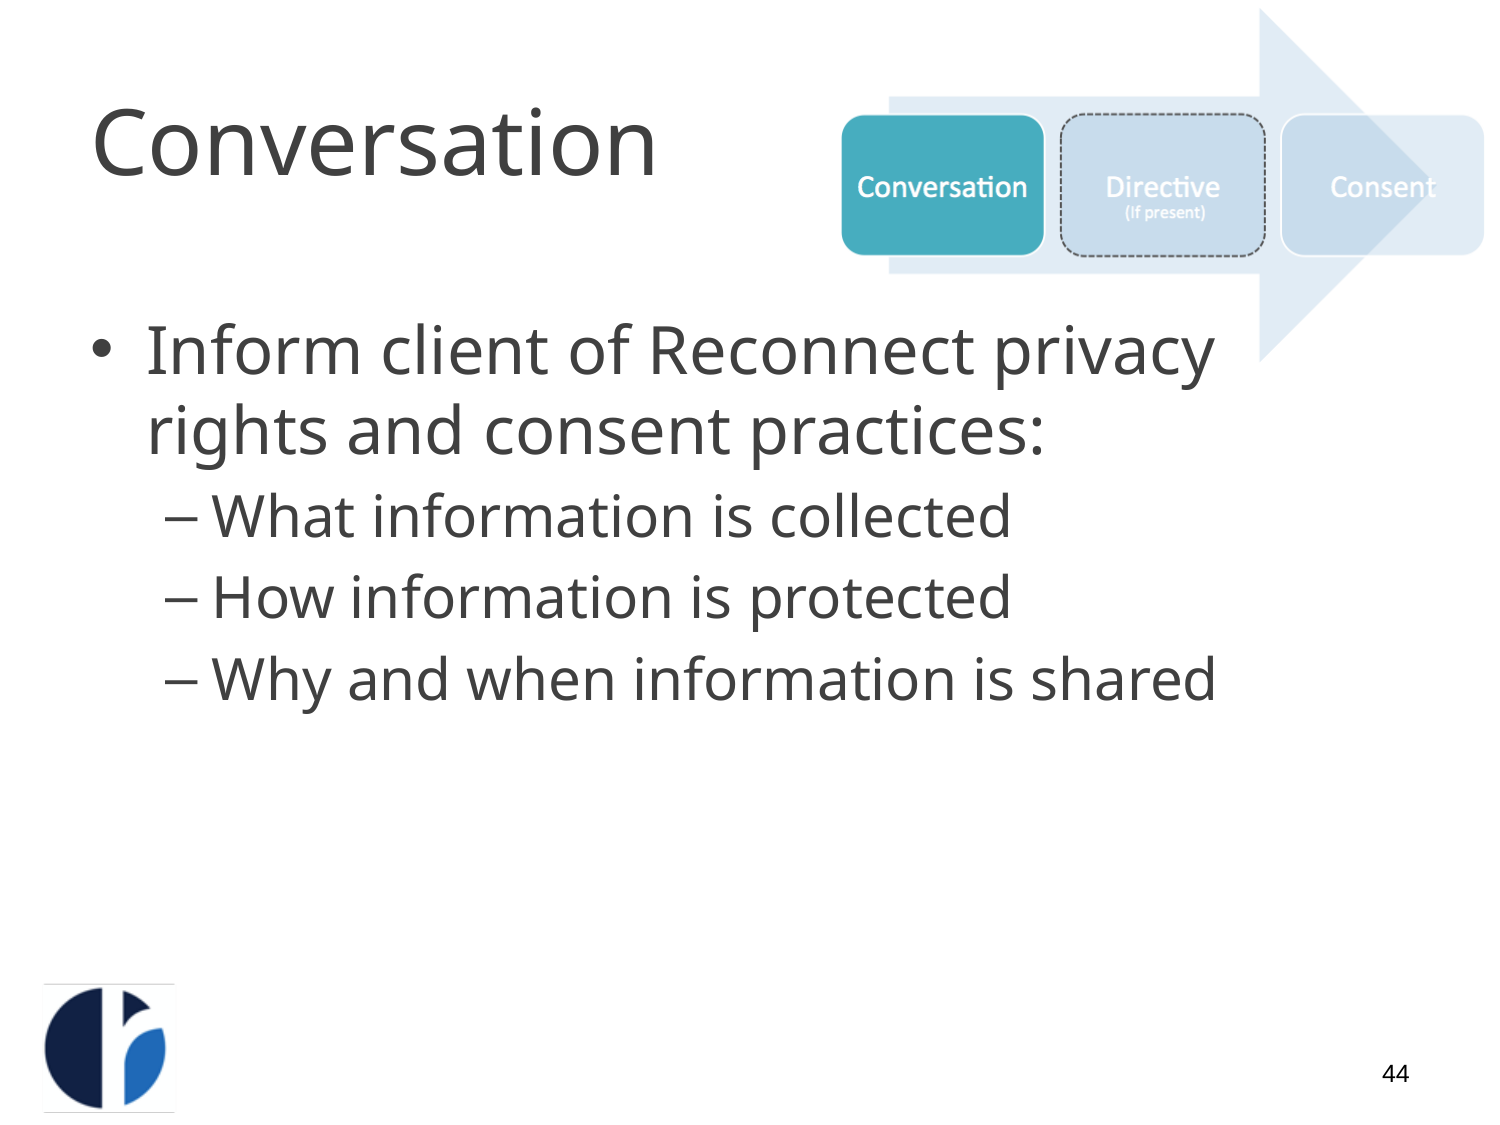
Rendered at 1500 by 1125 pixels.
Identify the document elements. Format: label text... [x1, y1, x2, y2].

list Inform client of Reconnect privacy rights and consent practices: What information is collected How information is protected Why and when information is shared [75, 299, 1425, 1005]
picture [834, 0, 1500, 370]
slide_number 44 [1074, 1042, 1425, 1103]
title Conversation [75, 45, 829, 233]
picture [0, 875, 244, 1125]
